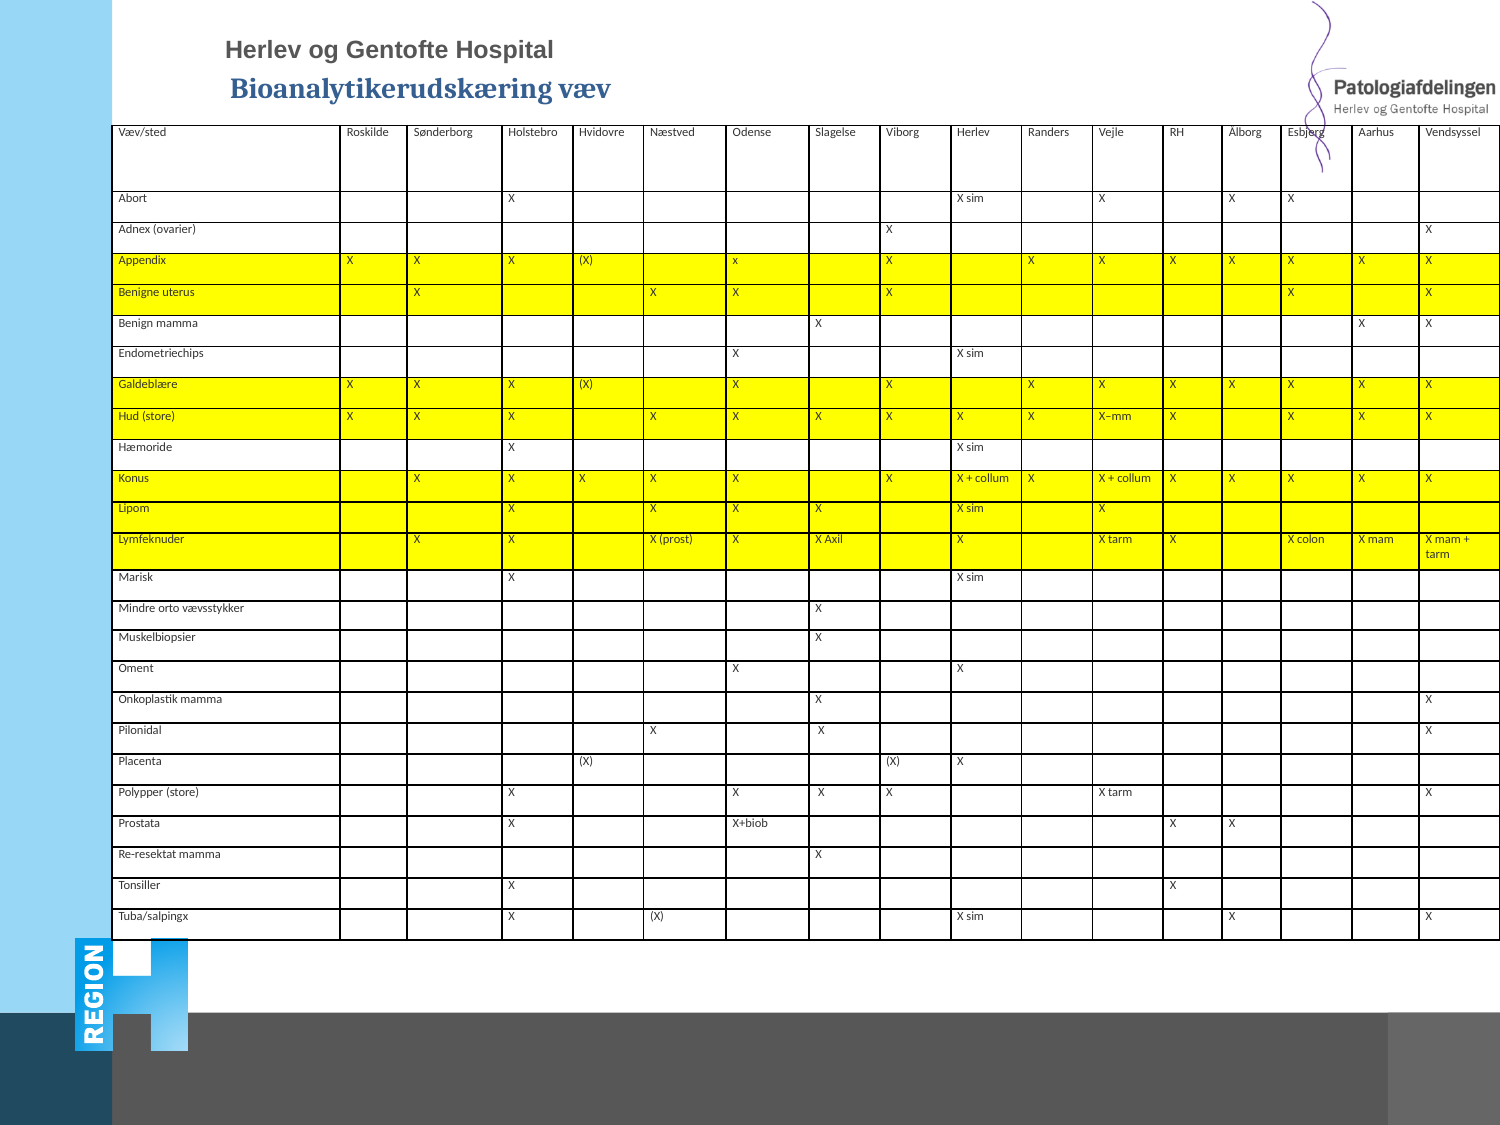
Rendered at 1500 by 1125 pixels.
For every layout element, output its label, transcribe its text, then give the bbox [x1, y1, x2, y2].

table_cell [341, 755, 406, 784]
table_cell X [881, 378, 950, 408]
table_cell [1353, 631, 1418, 660]
table_cell [574, 223, 643, 253]
table_cell [1093, 724, 1162, 753]
table_cell [341, 910, 406, 939]
table_cell [881, 662, 950, 691]
table_cell (X) [574, 254, 643, 284]
table_cell X [1022, 378, 1092, 408]
table_cell [574, 192, 643, 222]
table_cell X tarm [1093, 534, 1162, 569]
table_cell Endometriechips [113, 347, 339, 377]
table_cell X [644, 285, 725, 315]
table_cell X [1420, 724, 1499, 753]
table_cell [1022, 571, 1092, 600]
table_cell X [1420, 316, 1499, 346]
table_cell [644, 254, 725, 284]
table_cell [727, 192, 808, 222]
table_cell [341, 534, 406, 569]
table_cell [952, 631, 1021, 660]
text_box Bioanalytikerudskæring væv [215, 19, 727, 125]
table_cell [341, 571, 406, 600]
table_cell [503, 285, 572, 315]
table_cell [881, 602, 950, 629]
table_cell [1223, 755, 1280, 784]
table_cell (X) [881, 755, 950, 784]
table_cell [1022, 755, 1092, 784]
table_cell X [810, 503, 879, 532]
table_header Ålborg [1223, 126, 1280, 191]
table_cell X [408, 471, 501, 501]
table_cell [1022, 534, 1092, 569]
table_cell [1164, 316, 1221, 346]
table_cell [881, 192, 950, 222]
table_cell X [1164, 378, 1221, 408]
table_cell [1093, 571, 1162, 600]
table_cell X [727, 409, 808, 439]
table_cell X [1282, 409, 1351, 439]
table_cell [881, 724, 950, 753]
table_cell X [952, 534, 1021, 569]
table_cell [1420, 755, 1499, 784]
table_cell [1353, 602, 1418, 629]
table_cell [1223, 662, 1280, 691]
table_cell X [1164, 409, 1221, 439]
table_cell X [727, 471, 808, 501]
table_cell [1223, 571, 1280, 600]
table_cell [1223, 879, 1280, 908]
table_cell [1164, 631, 1221, 660]
table_cell X [810, 724, 879, 753]
table_cell X [1353, 378, 1418, 408]
table_cell [574, 440, 643, 470]
table_cell [727, 755, 808, 784]
table_cell [644, 662, 725, 691]
table_cell [644, 848, 725, 877]
table_cell [408, 347, 501, 377]
table_cell [1420, 879, 1499, 908]
table_cell [1420, 817, 1499, 846]
table_cell X sim [952, 440, 1021, 470]
table_cell [1093, 879, 1162, 908]
table_cell X mam [1353, 534, 1418, 569]
table_cell [881, 879, 950, 908]
table_cell [810, 440, 879, 470]
table_header Væv/sted [113, 126, 339, 191]
table_cell [408, 440, 501, 470]
table_cell X [881, 471, 950, 501]
table_cell Galdeblære [113, 378, 339, 408]
table_cell [810, 254, 879, 284]
table_cell [881, 440, 950, 470]
table_cell X+biob [727, 817, 808, 846]
table_cell [1164, 602, 1221, 629]
table_cell Placenta [113, 755, 339, 784]
table_cell [727, 602, 808, 629]
table_cell [1353, 440, 1418, 470]
table_cell [341, 192, 406, 222]
table_cell [341, 631, 406, 660]
table_cell [881, 631, 950, 660]
table_cell [727, 316, 808, 346]
table_cell [881, 534, 950, 569]
table_cell X [644, 409, 725, 439]
table_cell (X) [574, 755, 643, 784]
table_cell Mindre orto vævsstykker [113, 602, 339, 629]
table_cell [1164, 786, 1221, 815]
table_cell X [727, 662, 808, 691]
table_cell [1164, 285, 1221, 315]
table_cell [574, 786, 643, 815]
table_cell X [341, 254, 406, 284]
table_cell [1282, 662, 1351, 691]
table_cell [574, 602, 643, 629]
table_cell [1282, 602, 1351, 629]
table_cell [644, 879, 725, 908]
table_cell [574, 316, 643, 346]
table_cell [644, 347, 725, 377]
table_cell Benign mamma [113, 316, 339, 346]
table_cell [1022, 503, 1092, 532]
table_cell X Axil [810, 534, 879, 569]
table_cell [952, 602, 1021, 629]
table_cell X [1093, 378, 1162, 408]
table_cell [644, 693, 725, 722]
table_cell Muskelbiopsier [113, 631, 339, 660]
table_cell X [810, 786, 879, 815]
table_cell Lipom [113, 503, 339, 532]
table_cell [644, 755, 725, 784]
table_cell X [574, 471, 643, 501]
table_cell [810, 347, 879, 377]
table_cell [574, 910, 643, 939]
table_cell X [810, 316, 879, 346]
table_cell [574, 817, 643, 846]
table_cell [408, 693, 501, 722]
table_cell [952, 378, 1021, 408]
table_cell X [952, 662, 1021, 691]
table_cell X [810, 848, 879, 877]
table_cell X [503, 471, 572, 501]
table_cell [952, 786, 1021, 815]
table_cell [1164, 662, 1221, 691]
table_cell [1282, 786, 1351, 815]
table_cell [810, 223, 879, 253]
table_cell X [503, 409, 572, 439]
table_cell [644, 192, 725, 222]
table_cell [881, 316, 950, 346]
table_cell X [1420, 786, 1499, 815]
table_cell [1353, 817, 1418, 846]
table_cell Abort [113, 192, 339, 222]
table_cell [341, 848, 406, 877]
table_cell [1164, 440, 1221, 470]
table_cell [1420, 503, 1499, 532]
table_cell Benigne uterus [113, 285, 339, 315]
table_cell [952, 254, 1021, 284]
table_cell [1093, 910, 1162, 939]
table_header Vendsyssel [1420, 126, 1499, 191]
table_cell [1223, 409, 1280, 439]
table_cell X [503, 786, 572, 815]
table_cell [341, 316, 406, 346]
table_cell Tonsiller [113, 879, 339, 908]
table_cell [881, 910, 950, 939]
table_cell [1093, 631, 1162, 660]
table_cell [881, 693, 950, 722]
table_cell [1093, 316, 1162, 346]
table_cell [952, 848, 1021, 877]
table_cell [1223, 693, 1280, 722]
table_cell X [503, 440, 572, 470]
table_header Sønderborg [408, 126, 501, 191]
table_cell [574, 724, 643, 753]
table_cell X [1282, 378, 1351, 408]
table_header Hvidovre [574, 126, 643, 191]
table_cell [341, 662, 406, 691]
table_cell [341, 223, 406, 253]
table_cell [1223, 534, 1280, 569]
table_cell [574, 693, 643, 722]
table_cell X [727, 534, 808, 569]
table_cell [1022, 662, 1092, 691]
table_cell X [503, 910, 572, 939]
table_cell [1164, 910, 1221, 939]
table_cell [503, 316, 572, 346]
table_cell [1223, 631, 1280, 660]
table_cell X [644, 471, 725, 501]
table_cell [727, 910, 808, 939]
table_header Viborg [881, 126, 950, 191]
table_cell [810, 817, 879, 846]
table_cell [952, 223, 1021, 253]
table_cell [341, 503, 406, 532]
table_cell X [408, 285, 501, 315]
table_cell [881, 571, 950, 600]
table_cell [1093, 848, 1162, 877]
table_cell X [408, 409, 501, 439]
table_cell [1093, 285, 1162, 315]
table_cell X [1022, 254, 1092, 284]
table_cell [503, 693, 572, 722]
table_cell [1022, 879, 1092, 908]
table_cell [1353, 503, 1418, 532]
table_cell Marisk [113, 571, 339, 600]
table_header Herlev [952, 126, 1021, 191]
table_cell [1093, 223, 1162, 253]
table_cell [881, 817, 950, 846]
table_cell [727, 879, 808, 908]
table_cell [1093, 602, 1162, 629]
table_cell [341, 440, 406, 470]
table_cell [574, 409, 643, 439]
table_cell [644, 571, 725, 600]
table_cell X [881, 223, 950, 253]
table_cell [1282, 693, 1351, 722]
table_cell X [503, 378, 572, 408]
table_cell X [1164, 534, 1221, 569]
table_cell X [810, 631, 879, 660]
table_header RH [1164, 126, 1221, 191]
table_cell [503, 724, 572, 753]
table_cell [1353, 223, 1418, 253]
table_cell X [1420, 910, 1499, 939]
table_cell [952, 316, 1021, 346]
table_cell X [727, 786, 808, 815]
table_cell [1420, 347, 1499, 377]
table_cell [1282, 817, 1351, 846]
table_cell X sim [952, 910, 1021, 939]
table_cell [727, 631, 808, 660]
table_cell [408, 503, 501, 532]
table_cell [644, 602, 725, 629]
table_cell X [503, 571, 572, 600]
picture [1303, 0, 1496, 125]
table_cell [1164, 571, 1221, 600]
table_cell [503, 347, 572, 377]
table_cell [408, 602, 501, 629]
table_cell [1022, 347, 1092, 377]
table_cell [810, 662, 879, 691]
table_cell [1022, 693, 1092, 722]
table_cell [1282, 879, 1351, 908]
table_cell X [503, 503, 572, 532]
table_cell [503, 631, 572, 660]
table_cell [408, 192, 501, 222]
table_cell [1223, 347, 1280, 377]
table_cell [1282, 223, 1351, 253]
table_cell X [1223, 254, 1280, 284]
table_cell X [1223, 378, 1280, 408]
table_cell [1223, 316, 1280, 346]
table_cell Konus [113, 471, 339, 501]
table_cell Polypper (store) [113, 786, 339, 815]
table_cell [1164, 347, 1221, 377]
table_cell Lymfeknuder [113, 534, 339, 569]
table_cell X [1282, 254, 1351, 284]
table_cell X [408, 534, 501, 569]
table_cell Hæmoride [113, 440, 339, 470]
table_cell [503, 755, 572, 784]
table_cell X [727, 378, 808, 408]
table_cell X [1022, 471, 1092, 501]
table_cell [881, 503, 950, 532]
picture [75, 941, 188, 1051]
table_cell [1022, 223, 1092, 253]
table_cell [1164, 848, 1221, 877]
picture [89, 997, 99, 1002]
table_cell [1420, 631, 1499, 660]
table_cell [1022, 285, 1092, 315]
table_cell [1282, 440, 1351, 470]
table_cell X [1164, 879, 1221, 908]
table_cell X [952, 409, 1021, 439]
table_cell [1353, 662, 1418, 691]
table_cell X [810, 409, 879, 439]
table_cell [341, 879, 406, 908]
table_cell X + collum [1093, 471, 1162, 501]
table_cell X [881, 786, 950, 815]
table_cell [341, 693, 406, 722]
table_cell [644, 440, 725, 470]
table_cell Oment [113, 662, 339, 691]
table_cell X [503, 192, 572, 222]
table_cell [408, 724, 501, 753]
table_cell [1223, 786, 1280, 815]
table_cell [408, 817, 501, 846]
table_cell [1093, 440, 1162, 470]
table_cell [644, 631, 725, 660]
table_cell [1420, 440, 1499, 470]
table_cell [1093, 662, 1162, 691]
table_cell x [727, 254, 808, 284]
table_cell [1420, 571, 1499, 600]
table_cell [810, 285, 879, 315]
table_cell [1353, 755, 1418, 784]
table_cell Hud (store) [113, 409, 339, 439]
table_cell [1022, 602, 1092, 629]
table_cell X [1353, 471, 1418, 501]
table_cell [408, 662, 501, 691]
table_cell (X) [574, 378, 643, 408]
table_cell [408, 879, 501, 908]
table_cell X [727, 503, 808, 532]
table_cell X mam + tarm [1420, 534, 1499, 569]
table_cell X [644, 503, 725, 532]
table_cell X [881, 254, 950, 284]
table_cell [1223, 440, 1280, 470]
table_cell X [1282, 471, 1351, 501]
table_cell [408, 571, 501, 600]
table_cell [1282, 571, 1351, 600]
table_cell [1420, 848, 1499, 877]
table_cell X [1093, 503, 1162, 532]
table_cell [1353, 285, 1418, 315]
table_cell X [341, 409, 406, 439]
table_cell X [1353, 409, 1418, 439]
table_cell (X) [644, 910, 725, 939]
table_cell [341, 285, 406, 315]
table_cell [1420, 192, 1499, 222]
table_cell [1093, 693, 1162, 722]
table_cell [408, 755, 501, 784]
table_cell X [952, 755, 1021, 784]
table_cell [1282, 848, 1351, 877]
table_header Slagelse [810, 126, 879, 191]
table_cell [1022, 910, 1092, 939]
table_cell [1164, 223, 1221, 253]
table_cell X [1420, 471, 1499, 501]
table_cell X [810, 693, 879, 722]
table_cell X [503, 817, 572, 846]
table_cell [810, 192, 879, 222]
table_cell [952, 724, 1021, 753]
table_cell X (prost) [644, 534, 725, 569]
table_cell [1022, 817, 1092, 846]
table_cell [1093, 817, 1162, 846]
table_cell [503, 848, 572, 877]
table_cell [574, 534, 643, 569]
table_cell [341, 817, 406, 846]
table_cell [1223, 724, 1280, 753]
table_cell X [408, 254, 501, 284]
table_cell X [881, 409, 950, 439]
table_header Næstved [644, 126, 725, 191]
table_cell X [1164, 817, 1221, 846]
table_cell Onkoplastik mamma [113, 693, 339, 722]
table_cell [1282, 631, 1351, 660]
table_cell [408, 631, 501, 660]
table_cell X [341, 378, 406, 408]
table_cell [810, 910, 879, 939]
table_cell X [503, 534, 572, 569]
table_cell [1353, 571, 1418, 600]
table_cell Appendix [113, 254, 339, 284]
table_cell [574, 662, 643, 691]
table_header Holstebro [503, 126, 572, 191]
table_cell [1282, 316, 1351, 346]
table_cell X [1282, 285, 1351, 315]
table_cell X [1420, 285, 1499, 315]
table_cell [408, 848, 501, 877]
table_header Vejle [1093, 126, 1162, 191]
table_cell [1353, 786, 1418, 815]
table_cell [408, 316, 501, 346]
table_cell X [1223, 817, 1280, 846]
table_cell X sim [952, 347, 1021, 377]
table_cell [952, 817, 1021, 846]
table_cell [503, 602, 572, 629]
table_cell [952, 879, 1021, 908]
table_cell [408, 223, 501, 253]
table_cell [408, 910, 501, 939]
table_cell [727, 693, 808, 722]
table_cell [1164, 693, 1221, 722]
table_cell [1164, 503, 1221, 532]
table_cell [952, 285, 1021, 315]
table_cell [644, 817, 725, 846]
table_cell [574, 347, 643, 377]
table_cell Adnex (ovarier) [113, 223, 339, 253]
table_cell X + collum [952, 471, 1021, 501]
table_header Esbjerg [1282, 126, 1351, 191]
table_cell X [727, 347, 808, 377]
table_cell X [1164, 471, 1221, 501]
table_cell [341, 471, 406, 501]
table_header Randers [1022, 126, 1092, 191]
table_cell [1353, 879, 1418, 908]
table_cell [1282, 910, 1351, 939]
table_cell [1022, 848, 1092, 877]
table_cell X–mm [1093, 409, 1162, 439]
table_cell [1022, 440, 1092, 470]
table_cell X [1353, 254, 1418, 284]
table_cell [727, 848, 808, 877]
table_header Odense [727, 126, 808, 191]
table_cell [727, 223, 808, 253]
table_cell [1164, 192, 1221, 222]
table_cell [341, 724, 406, 753]
table_cell [341, 786, 406, 815]
table_cell X [1164, 254, 1221, 284]
table_cell [1164, 755, 1221, 784]
table_cell X [644, 724, 725, 753]
table_cell [574, 848, 643, 877]
table_cell [1282, 503, 1351, 532]
table_cell X [1093, 192, 1162, 222]
table_cell [503, 223, 572, 253]
table_cell [1022, 786, 1092, 815]
table_cell X sim [952, 571, 1021, 600]
table_cell [810, 879, 879, 908]
table_cell [1353, 910, 1418, 939]
table_cell [341, 347, 406, 377]
table_cell [1282, 347, 1351, 377]
table_cell [644, 223, 725, 253]
table_cell [881, 848, 950, 877]
table_cell [1420, 662, 1499, 691]
table_cell X [810, 602, 879, 629]
table_cell X tarm [1093, 786, 1162, 815]
table_cell [952, 693, 1021, 722]
table_cell [341, 602, 406, 629]
table_cell [574, 571, 643, 600]
table_cell X [1420, 409, 1499, 439]
table_cell [810, 378, 879, 408]
table_cell X [408, 378, 501, 408]
table_cell [644, 786, 725, 815]
table_cell X [1420, 378, 1499, 408]
table_cell [1353, 724, 1418, 753]
table_cell Re-resektat mamma [113, 848, 339, 877]
table_cell [644, 316, 725, 346]
table_cell [574, 503, 643, 532]
table_cell [1353, 347, 1418, 377]
table_cell [1223, 602, 1280, 629]
table_cell [1223, 848, 1280, 877]
table_cell [503, 662, 572, 691]
table_cell [1420, 602, 1499, 629]
table_cell [1093, 755, 1162, 784]
table_cell Prostata [113, 817, 339, 846]
table_cell X [1420, 693, 1499, 722]
table_cell [810, 755, 879, 784]
table_cell [1223, 223, 1280, 253]
table_cell X [1223, 471, 1280, 501]
table_cell [1164, 724, 1221, 753]
table_cell [574, 285, 643, 315]
table_cell X [503, 879, 572, 908]
table_cell Tuba/salpingx [113, 910, 339, 939]
table_cell X sim [952, 192, 1021, 222]
table_cell X [1420, 223, 1499, 253]
table_cell X [1282, 192, 1351, 222]
table_cell X [1420, 254, 1499, 284]
table_cell [881, 347, 950, 377]
table_cell Pilonidal [113, 724, 339, 753]
table_cell [408, 786, 501, 815]
table_cell X [727, 285, 808, 315]
table_cell [1282, 755, 1351, 784]
table_cell [1353, 693, 1418, 722]
table_cell X colon [1282, 534, 1351, 569]
table_cell [1093, 347, 1162, 377]
table_cell [1353, 848, 1418, 877]
table_cell X [1223, 910, 1280, 939]
table_cell [727, 724, 808, 753]
table_cell X [1223, 192, 1280, 222]
table_cell [1223, 503, 1280, 532]
table_cell X sim [952, 503, 1021, 532]
table_cell X [1093, 254, 1162, 284]
table_cell [574, 879, 643, 908]
table_cell X [1022, 409, 1092, 439]
table_header Roskilde [341, 126, 406, 191]
table_cell [810, 471, 879, 501]
table_header Aarhus [1353, 126, 1418, 191]
table_cell X [881, 285, 950, 315]
table_cell [810, 571, 879, 600]
table_cell [574, 631, 643, 660]
table_cell [1223, 285, 1280, 315]
table_cell [1022, 192, 1092, 222]
table_cell X [1353, 316, 1418, 346]
table_cell [727, 571, 808, 600]
table_cell [644, 378, 725, 408]
table_cell [1022, 316, 1092, 346]
table_cell [1022, 724, 1092, 753]
table_cell [1353, 192, 1418, 222]
table_cell [1022, 631, 1092, 660]
table_cell [1282, 724, 1351, 753]
table_cell X [503, 254, 572, 284]
table_cell [727, 440, 808, 470]
